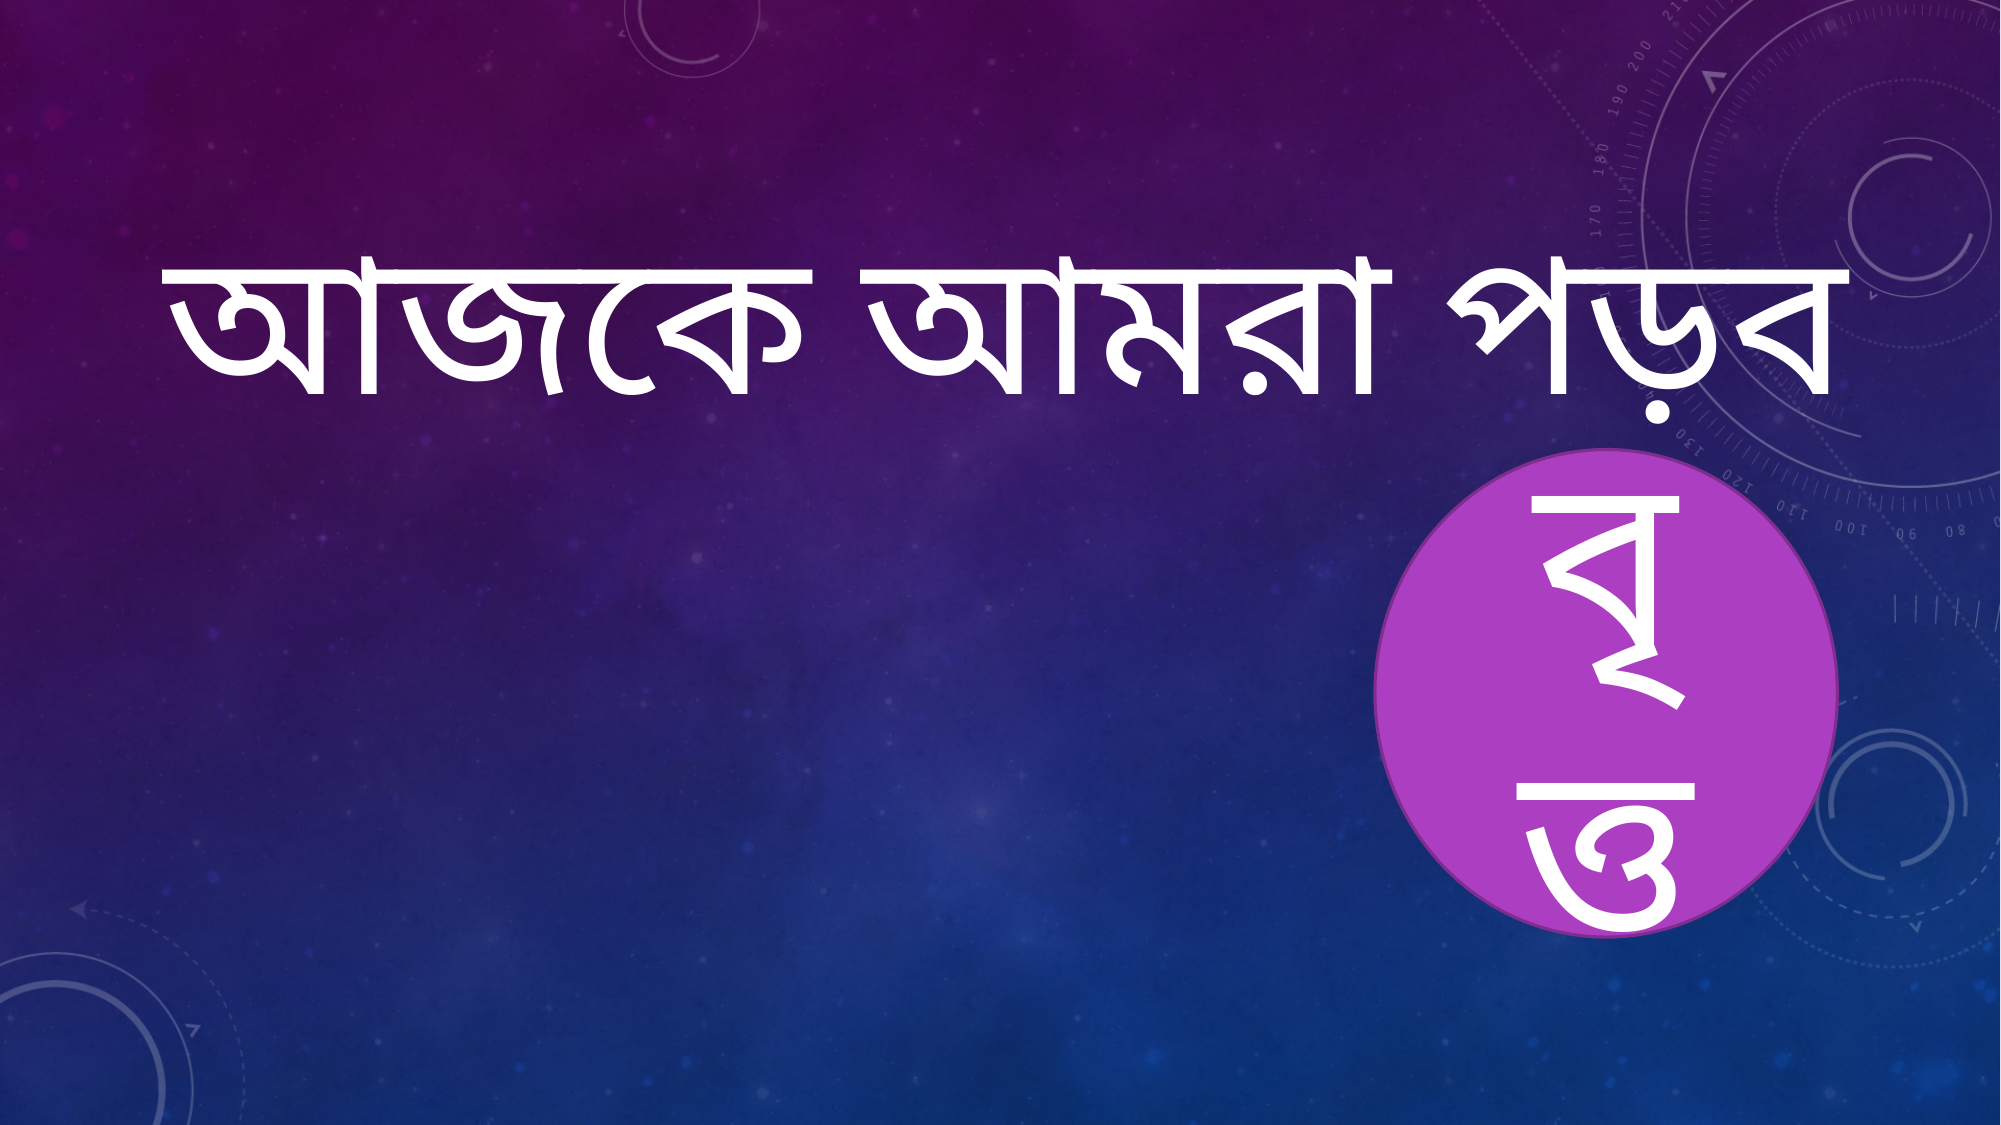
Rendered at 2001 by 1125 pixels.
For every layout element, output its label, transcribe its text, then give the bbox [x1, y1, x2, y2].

text_box বৃত্ত [1373, 447, 1840, 939]
text_box আজকে আমরা পড়ব [150, 187, 1913, 443]
picture [0, 0, 2001, 1125]
